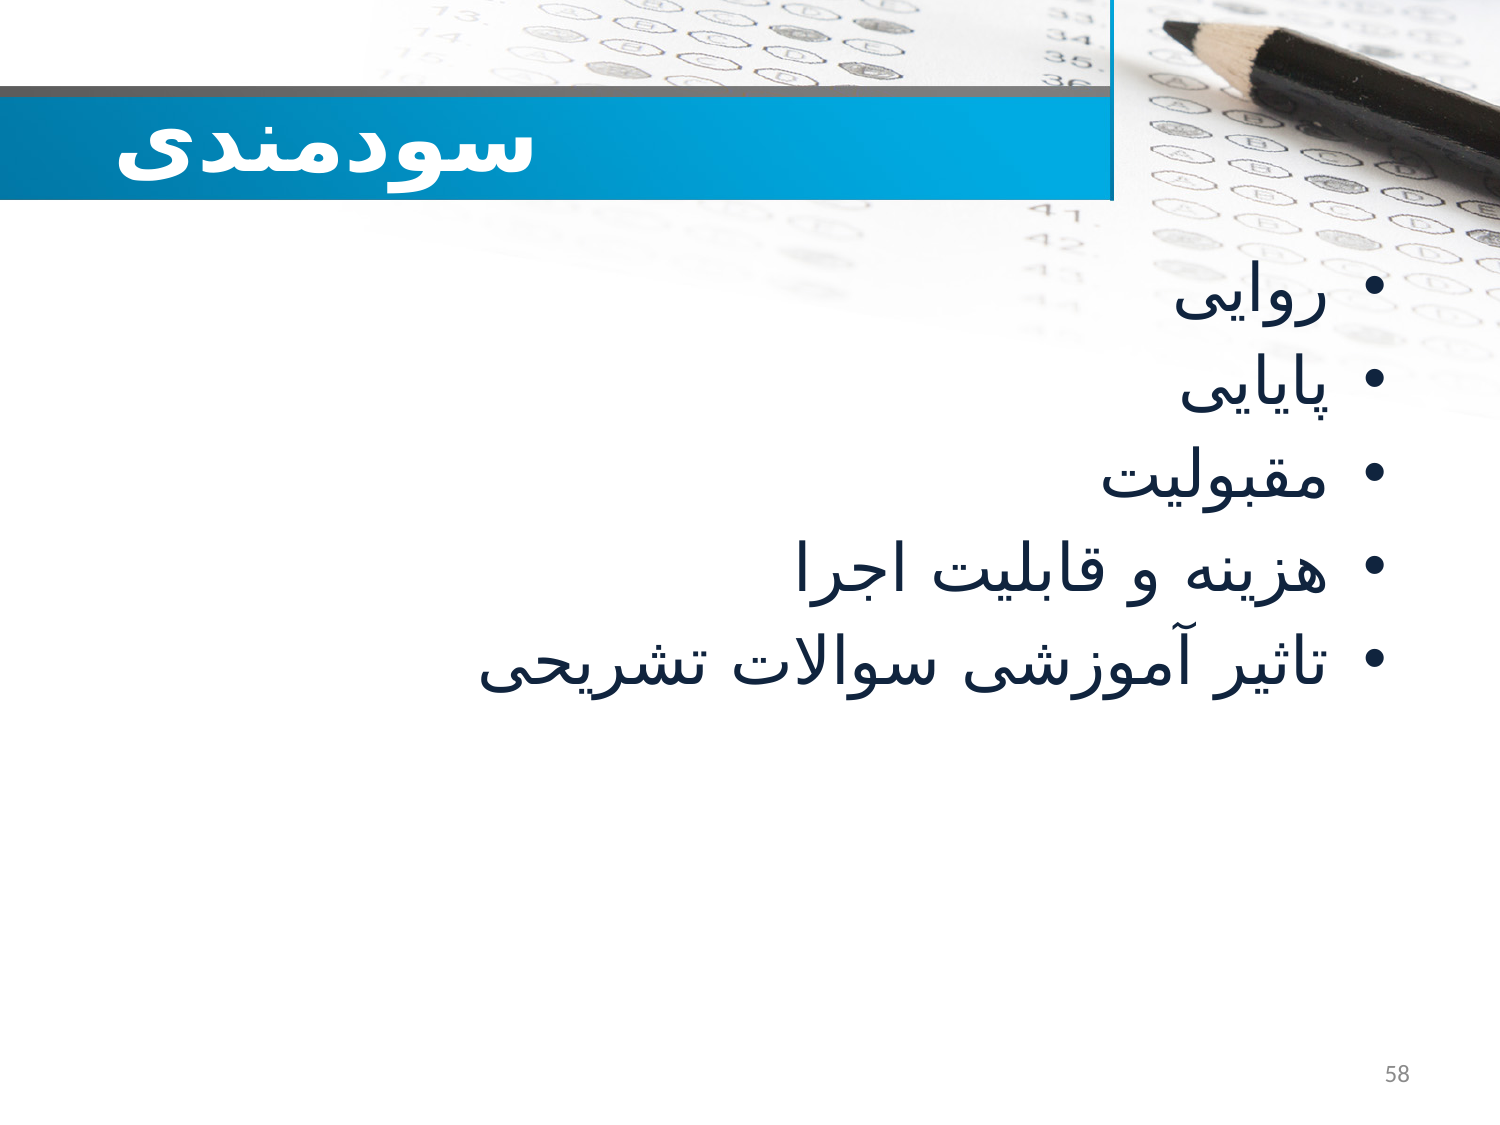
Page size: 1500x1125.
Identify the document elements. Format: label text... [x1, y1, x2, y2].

title سودمندی [98, 84, 1402, 185]
picture [0, 0, 1500, 1125]
list روایی پایایی مقبولیت هزینه و قابلیت اجرا تاثیر آموزشی سوالات تشریحی [98, 236, 1402, 939]
picture [0, 0, 1110, 96]
slide_number 58 [1074, 1042, 1425, 1103]
picture [388, 185, 430, 193]
